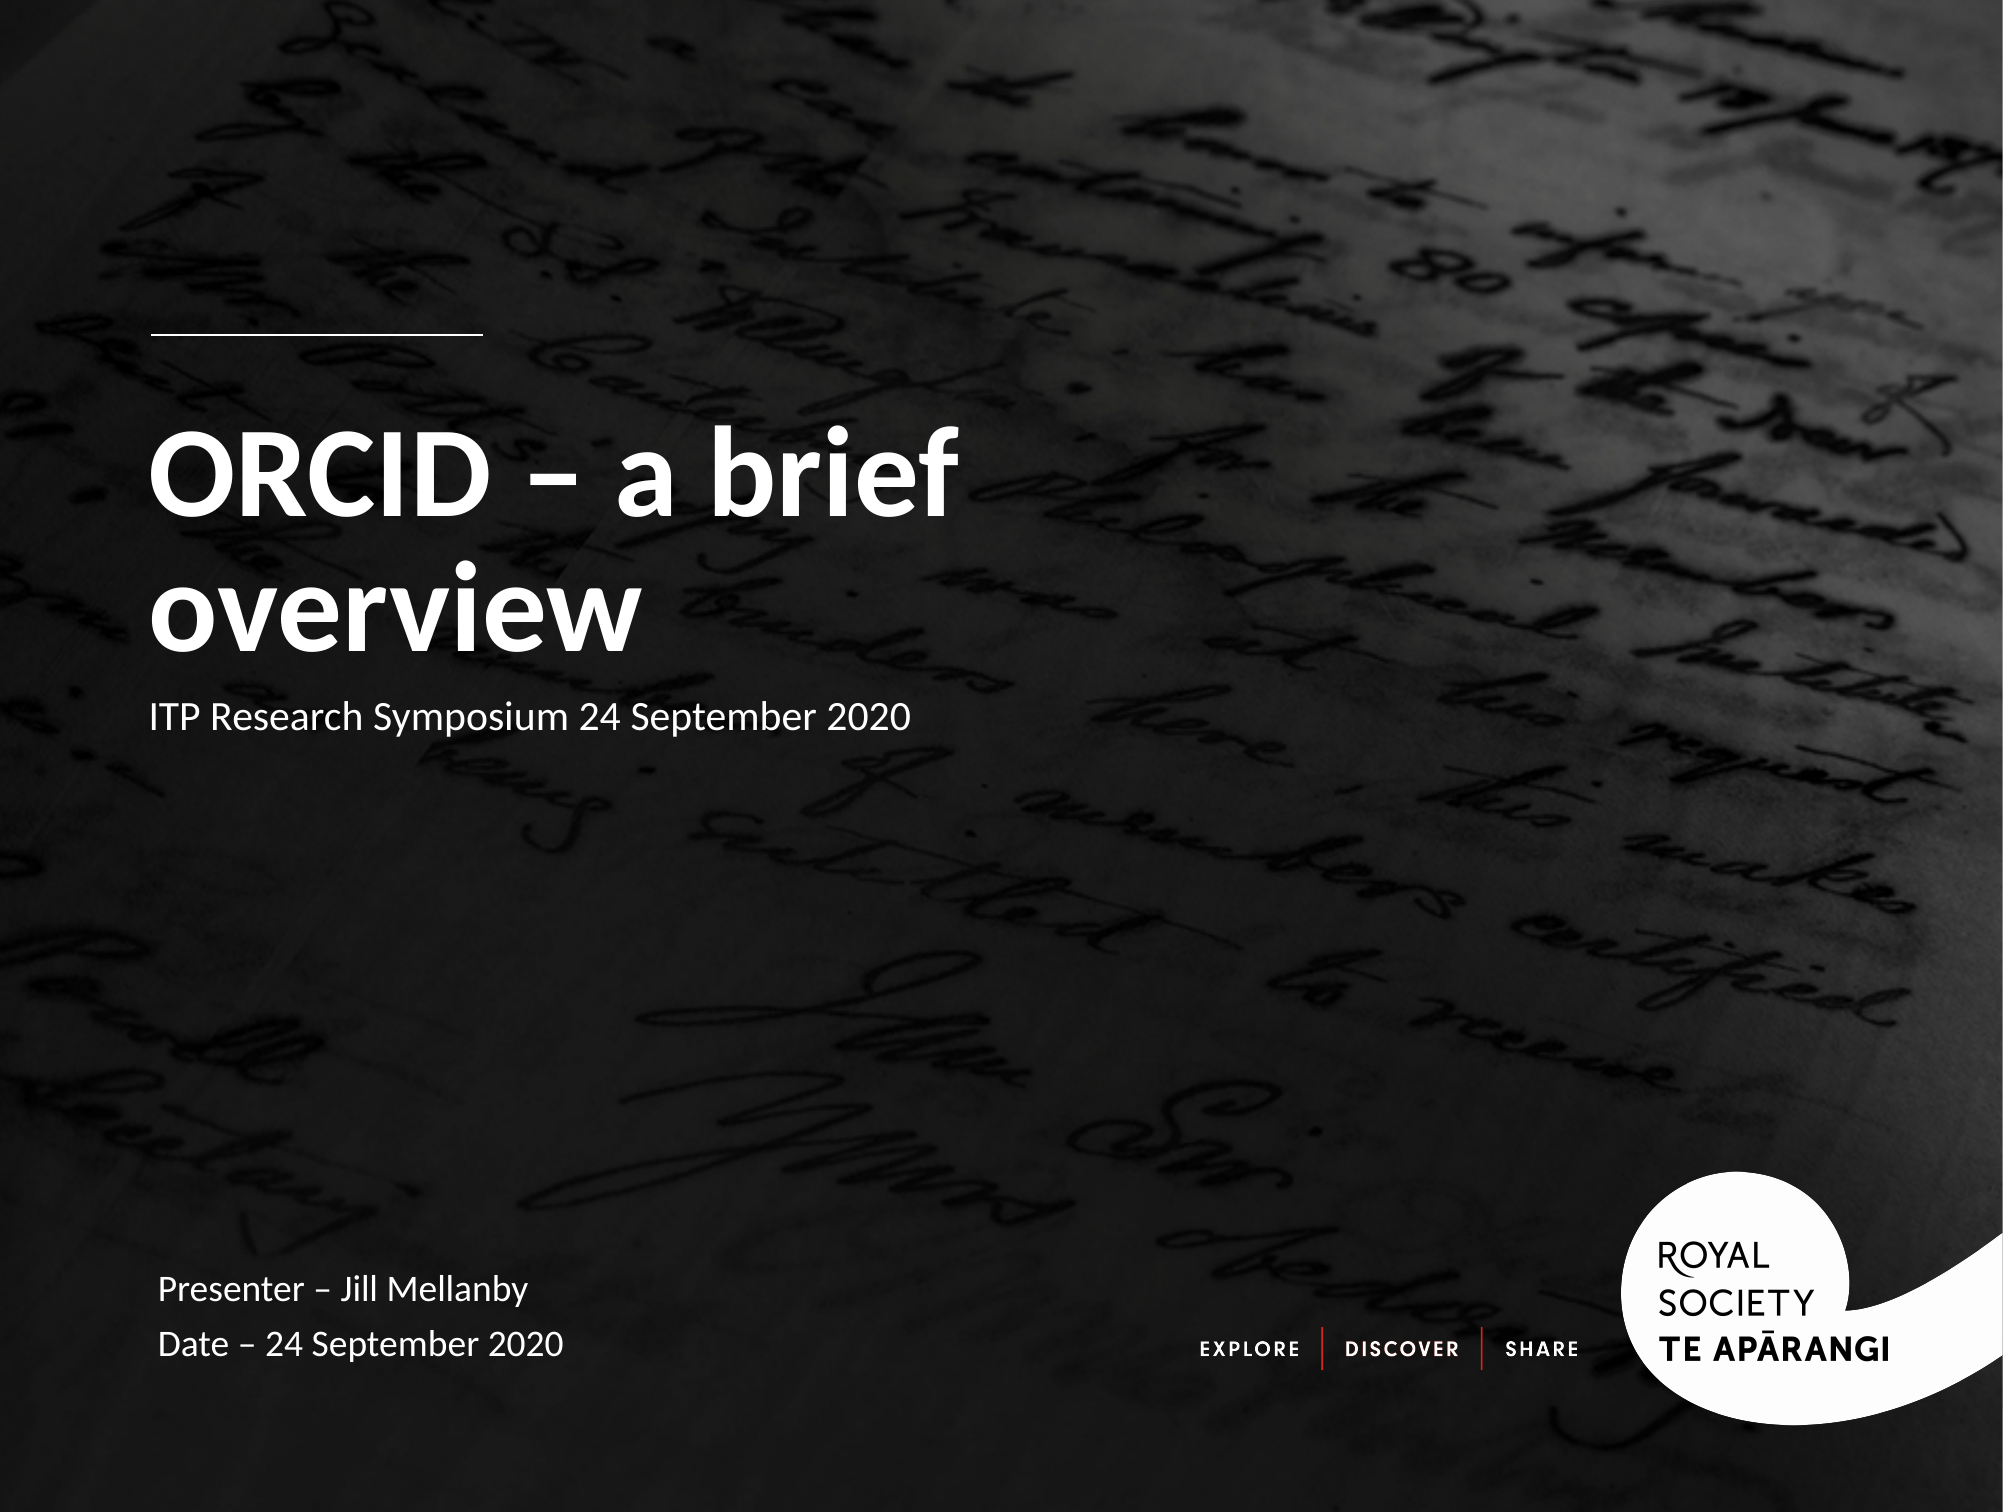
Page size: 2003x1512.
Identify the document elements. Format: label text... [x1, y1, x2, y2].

title ORCID – a brief overview [128, 363, 1275, 687]
subtitle ITP Research Symposium 24 September 2020 [128, 687, 1275, 845]
text_box Presenter – Jill Mellanby Date – 24 September 2020 [143, 1246, 1275, 1372]
picture [0, 0, 2003, 1512]
